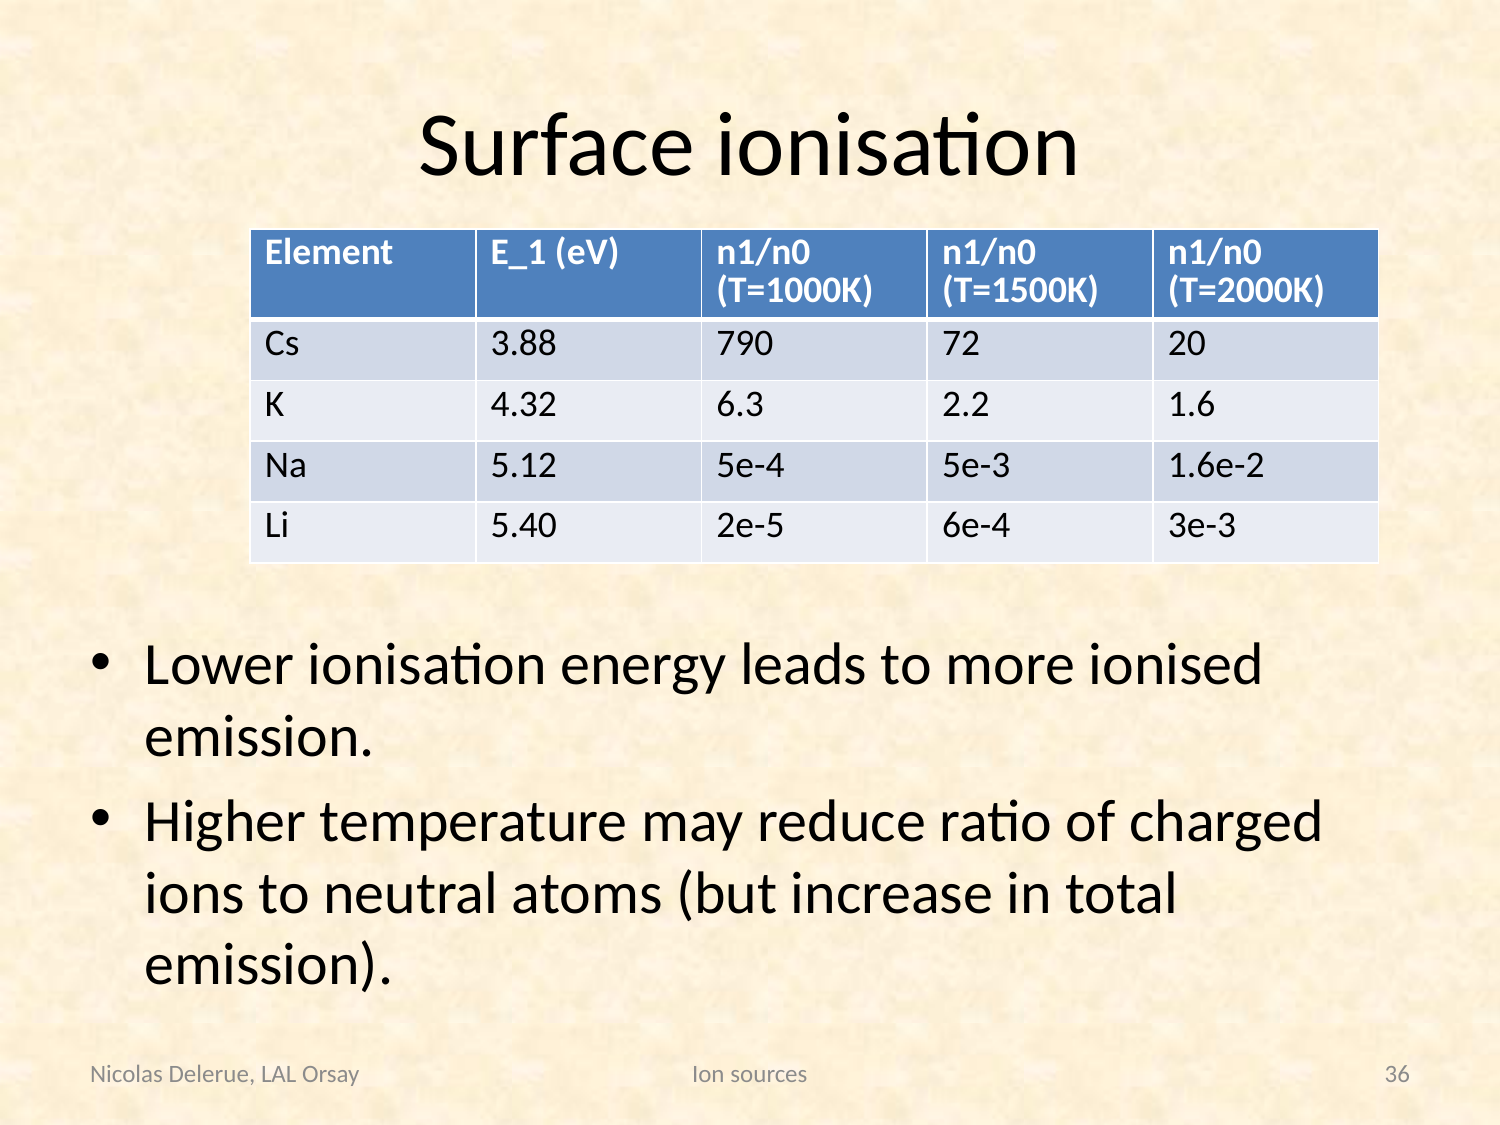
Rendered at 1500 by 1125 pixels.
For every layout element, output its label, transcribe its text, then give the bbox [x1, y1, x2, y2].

table_cell 1.6e-2 [1154, 442, 1378, 501]
table_header E_1 (eV) [477, 230, 701, 317]
table_cell 3e-3 [1154, 503, 1378, 562]
picture [0, 0, 1500, 1125]
slide_number 36 [1074, 1042, 1425, 1103]
table_header n1/n0 (T=1000K) [702, 230, 926, 317]
table_cell 790 [702, 322, 926, 380]
title Surface ionisation [75, 45, 1425, 233]
table_cell 6.3 [702, 381, 926, 440]
table_cell 2.2 [928, 381, 1152, 440]
table_cell Li [251, 503, 475, 562]
table_cell 4.32 [477, 381, 701, 440]
table_cell Na [251, 442, 475, 501]
table_cell 3.88 [477, 322, 701, 380]
table_cell 5.40 [477, 503, 701, 562]
table_cell Cs [251, 322, 475, 380]
table_header Element [251, 230, 475, 317]
table_cell K [251, 381, 475, 440]
footer Ion sources [512, 1042, 988, 1103]
table_cell 6e-4 [928, 503, 1152, 562]
slide_number Nicolas Delerue, LAL Orsay [75, 1042, 425, 1103]
table_cell 20 [1154, 322, 1378, 380]
table_cell 1.6 [1154, 381, 1378, 440]
table_header n1/n0 (T=2000K) [1154, 230, 1378, 317]
table_header n1/n0 (T=1500K) [928, 230, 1152, 317]
table_cell 5e-4 [702, 442, 926, 501]
table_cell 5e-3 [928, 442, 1152, 501]
list Lower ionisation energy leads to more ionised emission. Higher temperature may reduce ratio of charged ions to neutral atoms (but increase in total emission). [75, 533, 1425, 1005]
table_cell 72 [928, 322, 1152, 380]
table_cell 2e-5 [702, 503, 926, 562]
table_cell 5.12 [477, 442, 701, 501]
